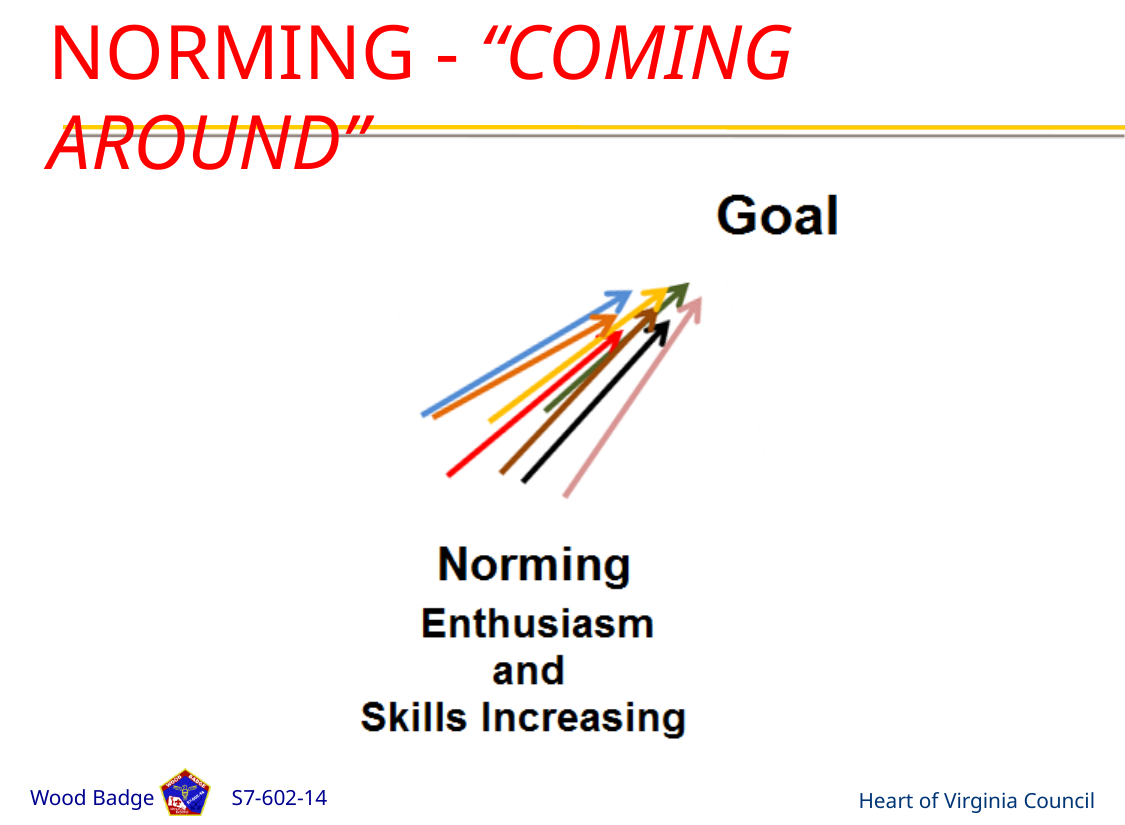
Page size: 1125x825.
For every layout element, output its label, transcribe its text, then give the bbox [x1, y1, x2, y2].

title Norming - “Coming Around” [37, 48, 1107, 141]
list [290, 173, 862, 747]
footer Wood Badge S7-602-14 [18, 779, 432, 808]
picture [159, 808, 211, 816]
slide_number Heart of Virginia Council [796, 781, 1107, 814]
picture [159, 768, 211, 779]
